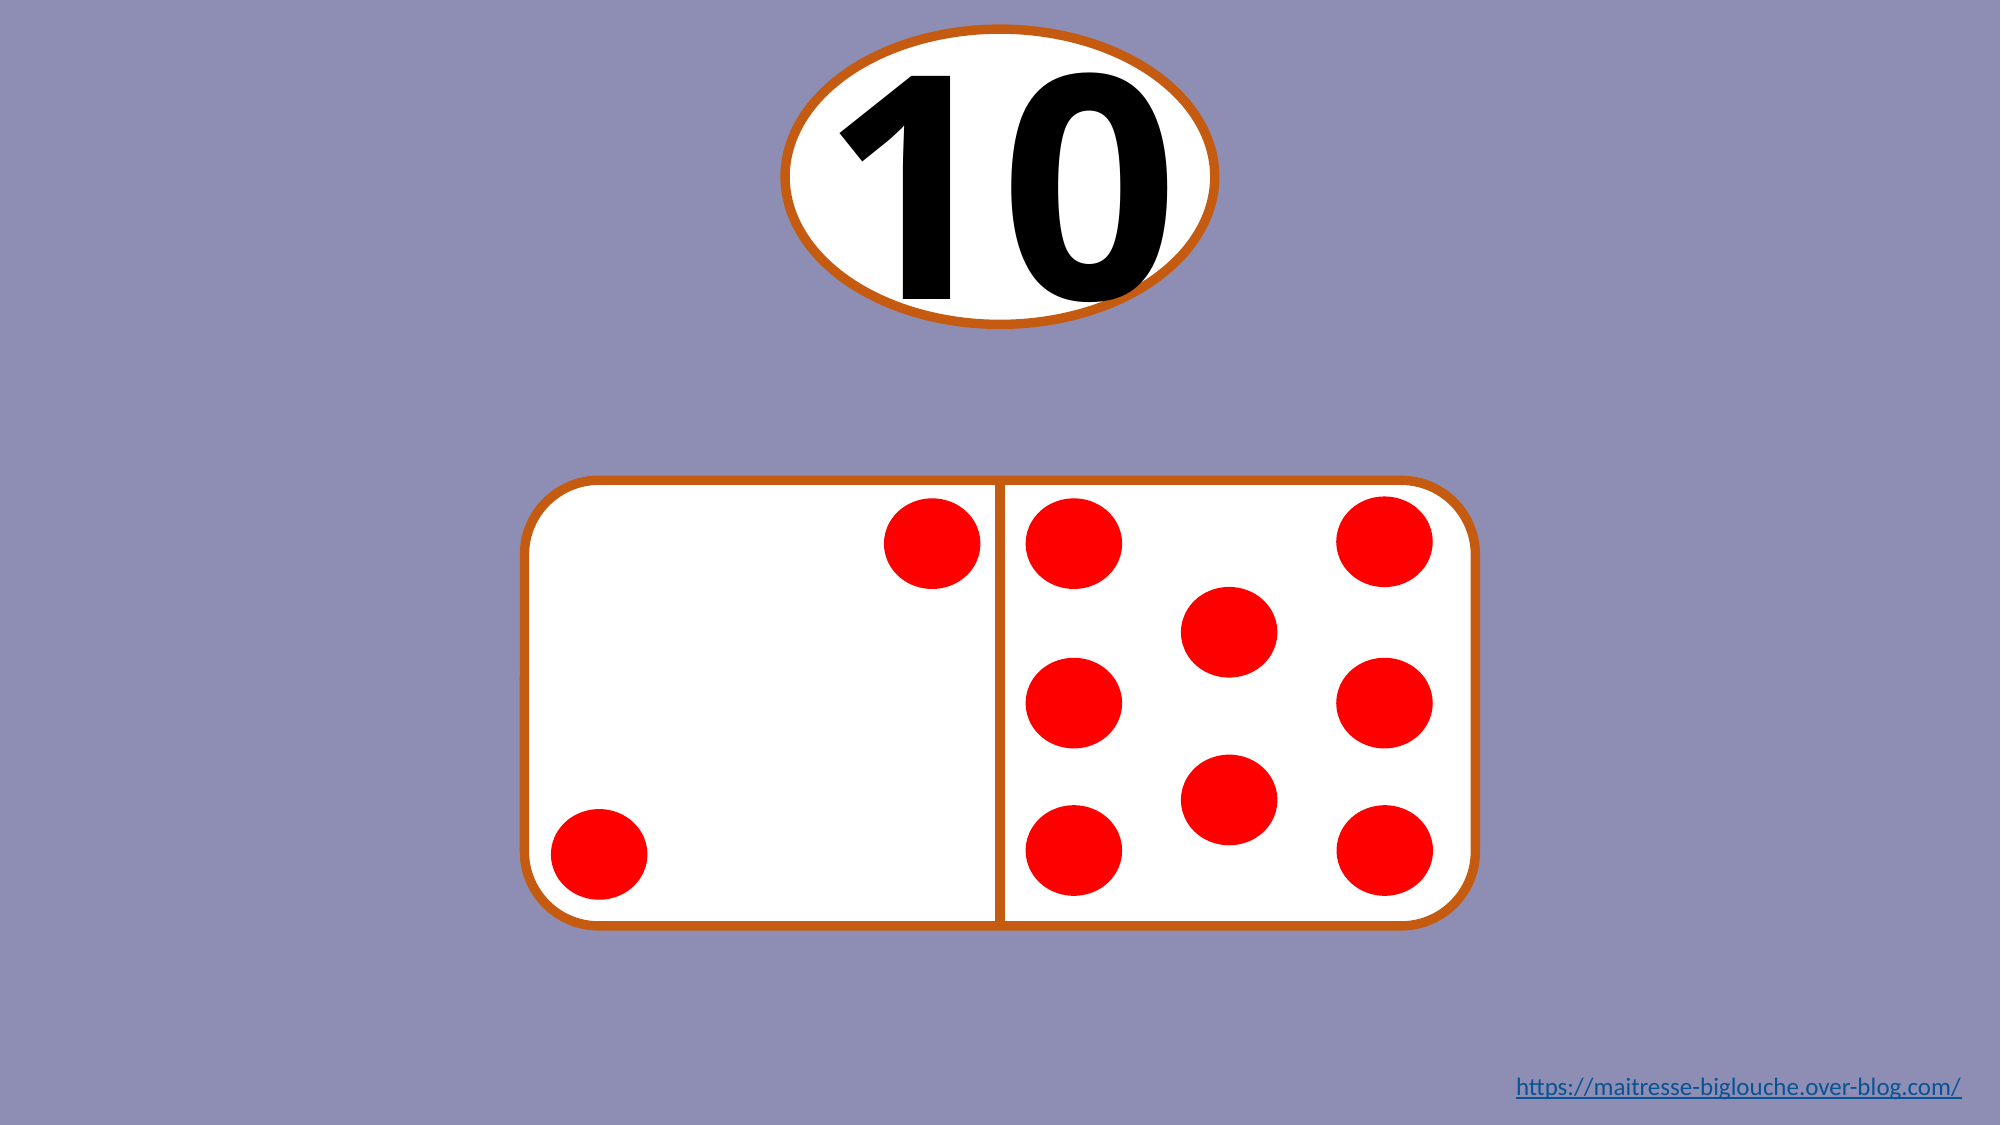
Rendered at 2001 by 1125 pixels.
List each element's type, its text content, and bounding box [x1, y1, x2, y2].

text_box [668, 0, 1332, 374]
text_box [524, 480, 1476, 926]
text_box https://maitresse-biglouche.over-blog.com/ [1509, 1064, 1982, 1110]
